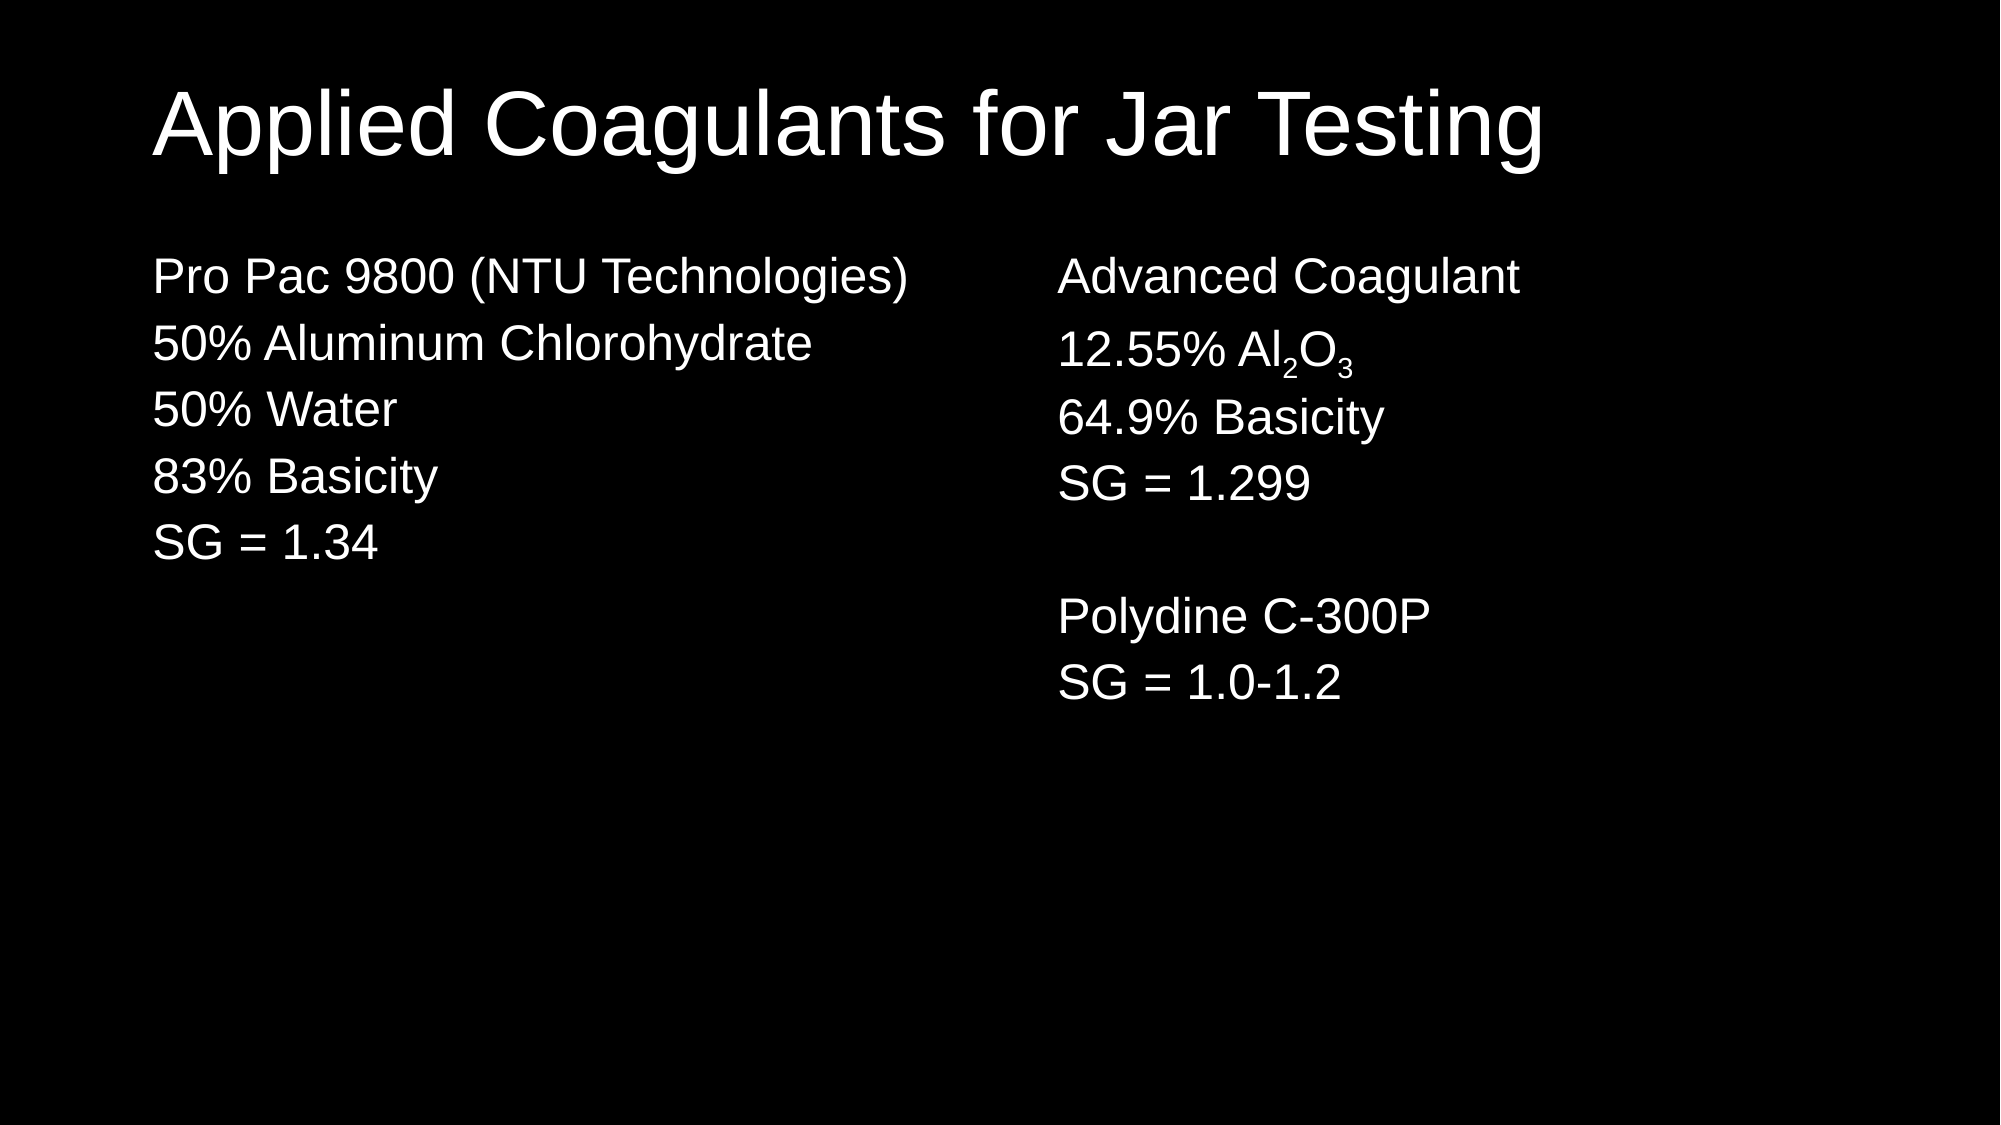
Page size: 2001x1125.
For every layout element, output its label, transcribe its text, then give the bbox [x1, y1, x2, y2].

title Applied Coagulants for Jar Testing [137, 40, 1863, 210]
list Pro Pac 9800 (NTU Technologies) 50% Aluminum Chlorohydrate 50% Water 83% Basicity SG = 1.34 [137, 243, 974, 980]
list Advanced Coagulant 12.55% Al2O3 64.9% Basicity SG = 1.299 Polydine C-300P SG = 1.0-1.2 [1042, 243, 1879, 980]
